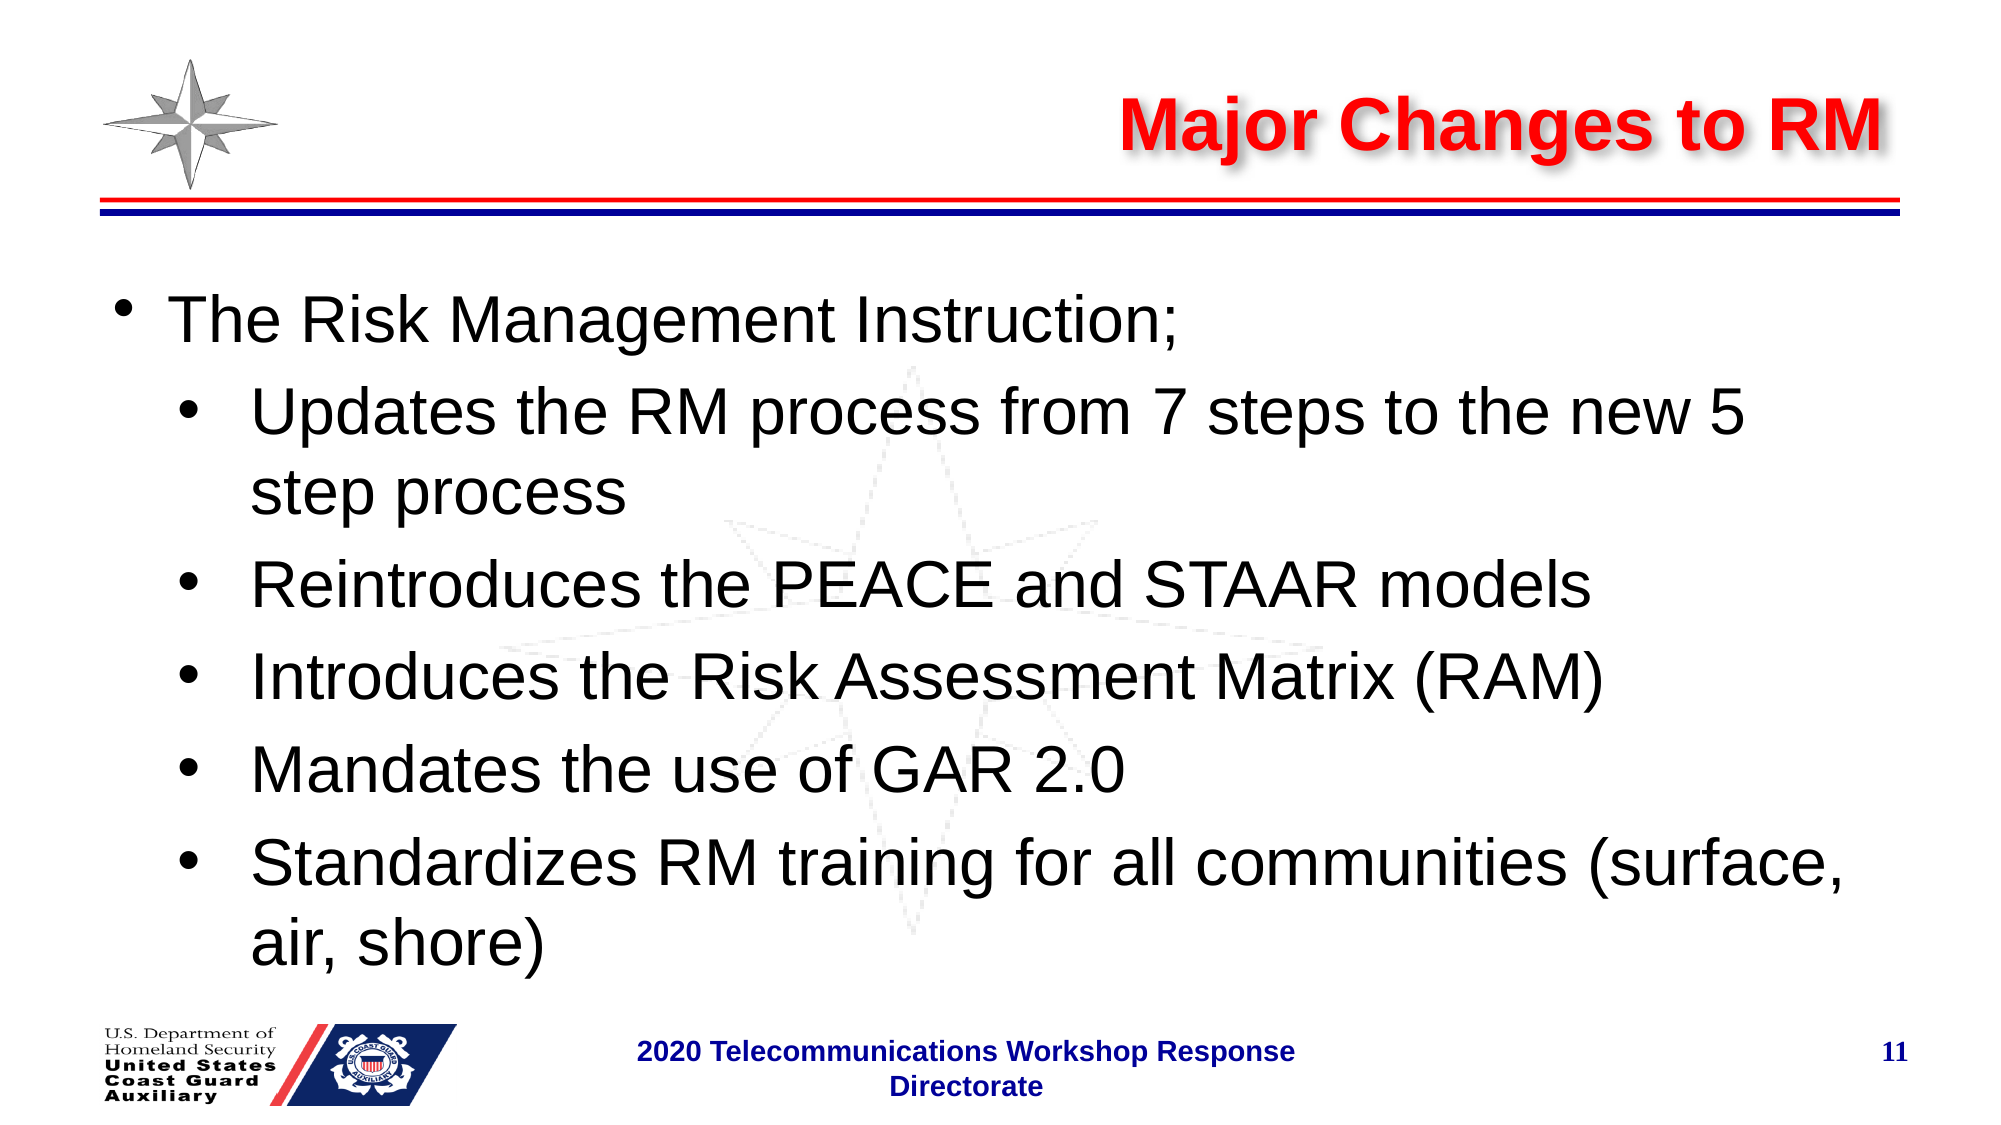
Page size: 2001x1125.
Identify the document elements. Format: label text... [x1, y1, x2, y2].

footer 2020 Telecommunications Workshop Response Directorate [599, 1024, 1334, 1104]
title Major Changes to RM [99, 26, 1900, 199]
text_box 11 [1866, 1025, 1950, 1075]
text_box [99, 1024, 457, 1106]
title Major Changes to RM [99, 200, 1900, 212]
list The Risk Management Instruction; Updates the RM process from 7 steps to the new 5 step process Reintroduces the PEACE and STAAR models Introduces the Risk Assessment Matrix (RAM) Mandates the use of GAR 2.0 Standardizes RM training for all communities (surface, air, shore) [97, 268, 1903, 988]
